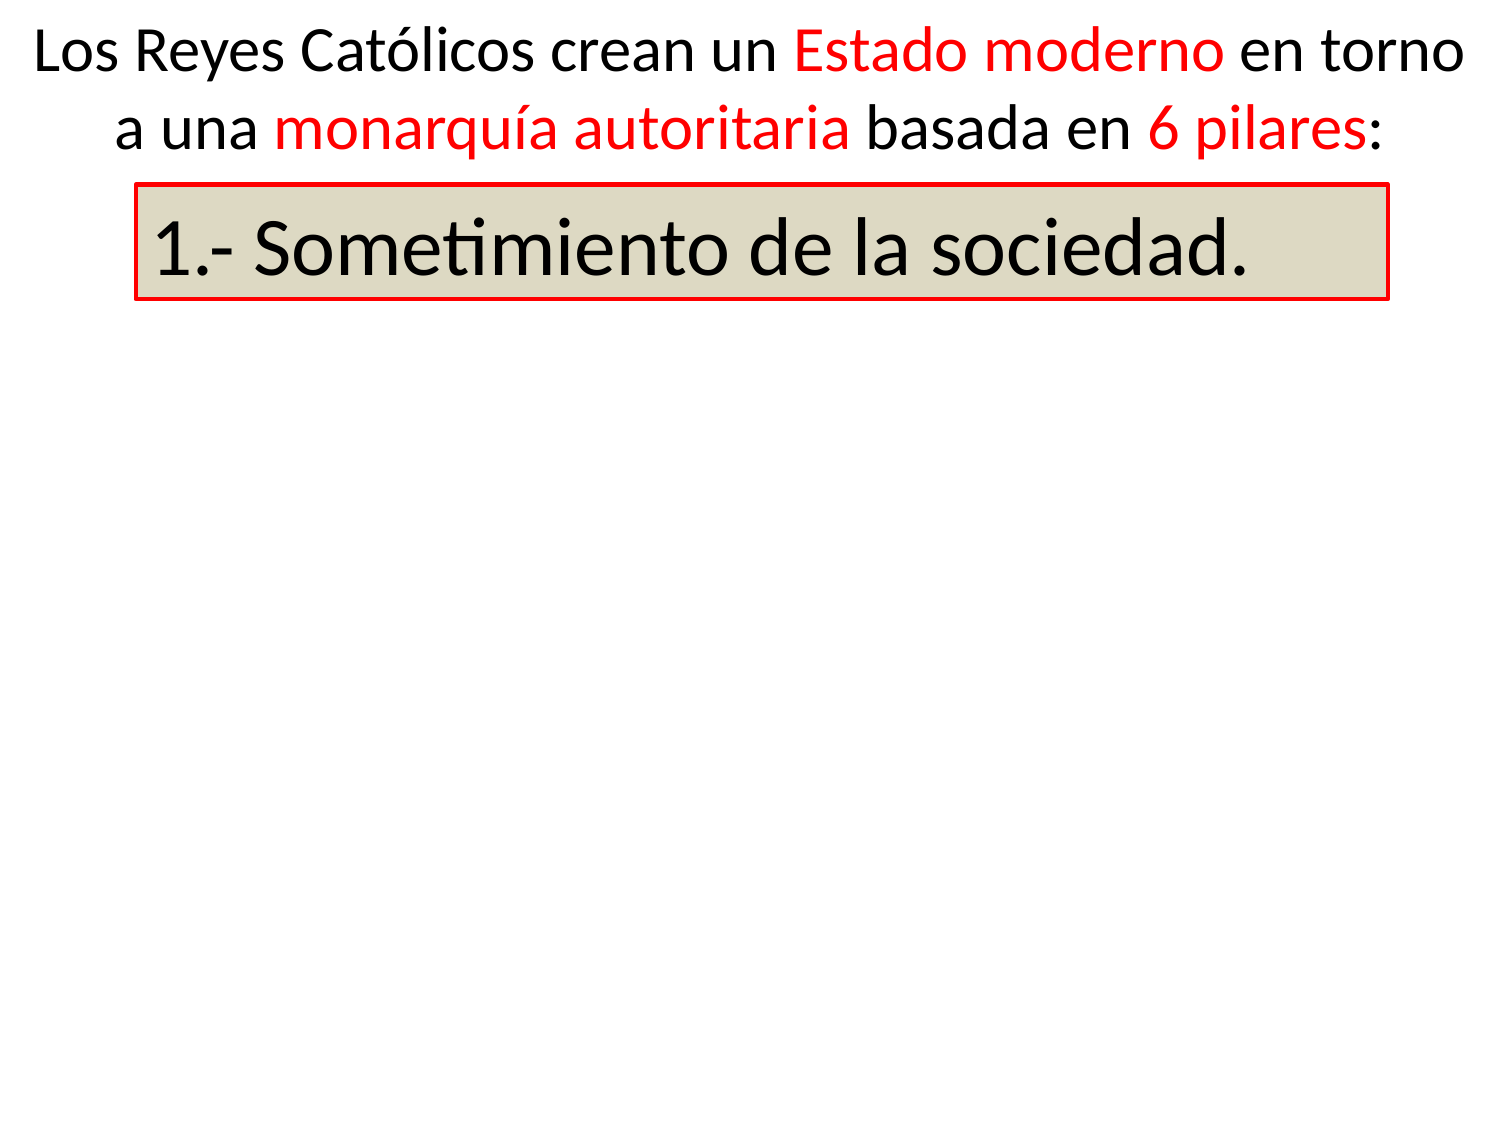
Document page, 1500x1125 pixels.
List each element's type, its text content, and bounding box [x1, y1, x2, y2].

text_box Los Reyes Católicos crean un Estado moderno en torno a una monarquía autoritaria basada en 6 pilares: [0, 0, 1500, 170]
text_box 1.- Sometimiento de la sociedad. [135, 184, 1388, 300]
